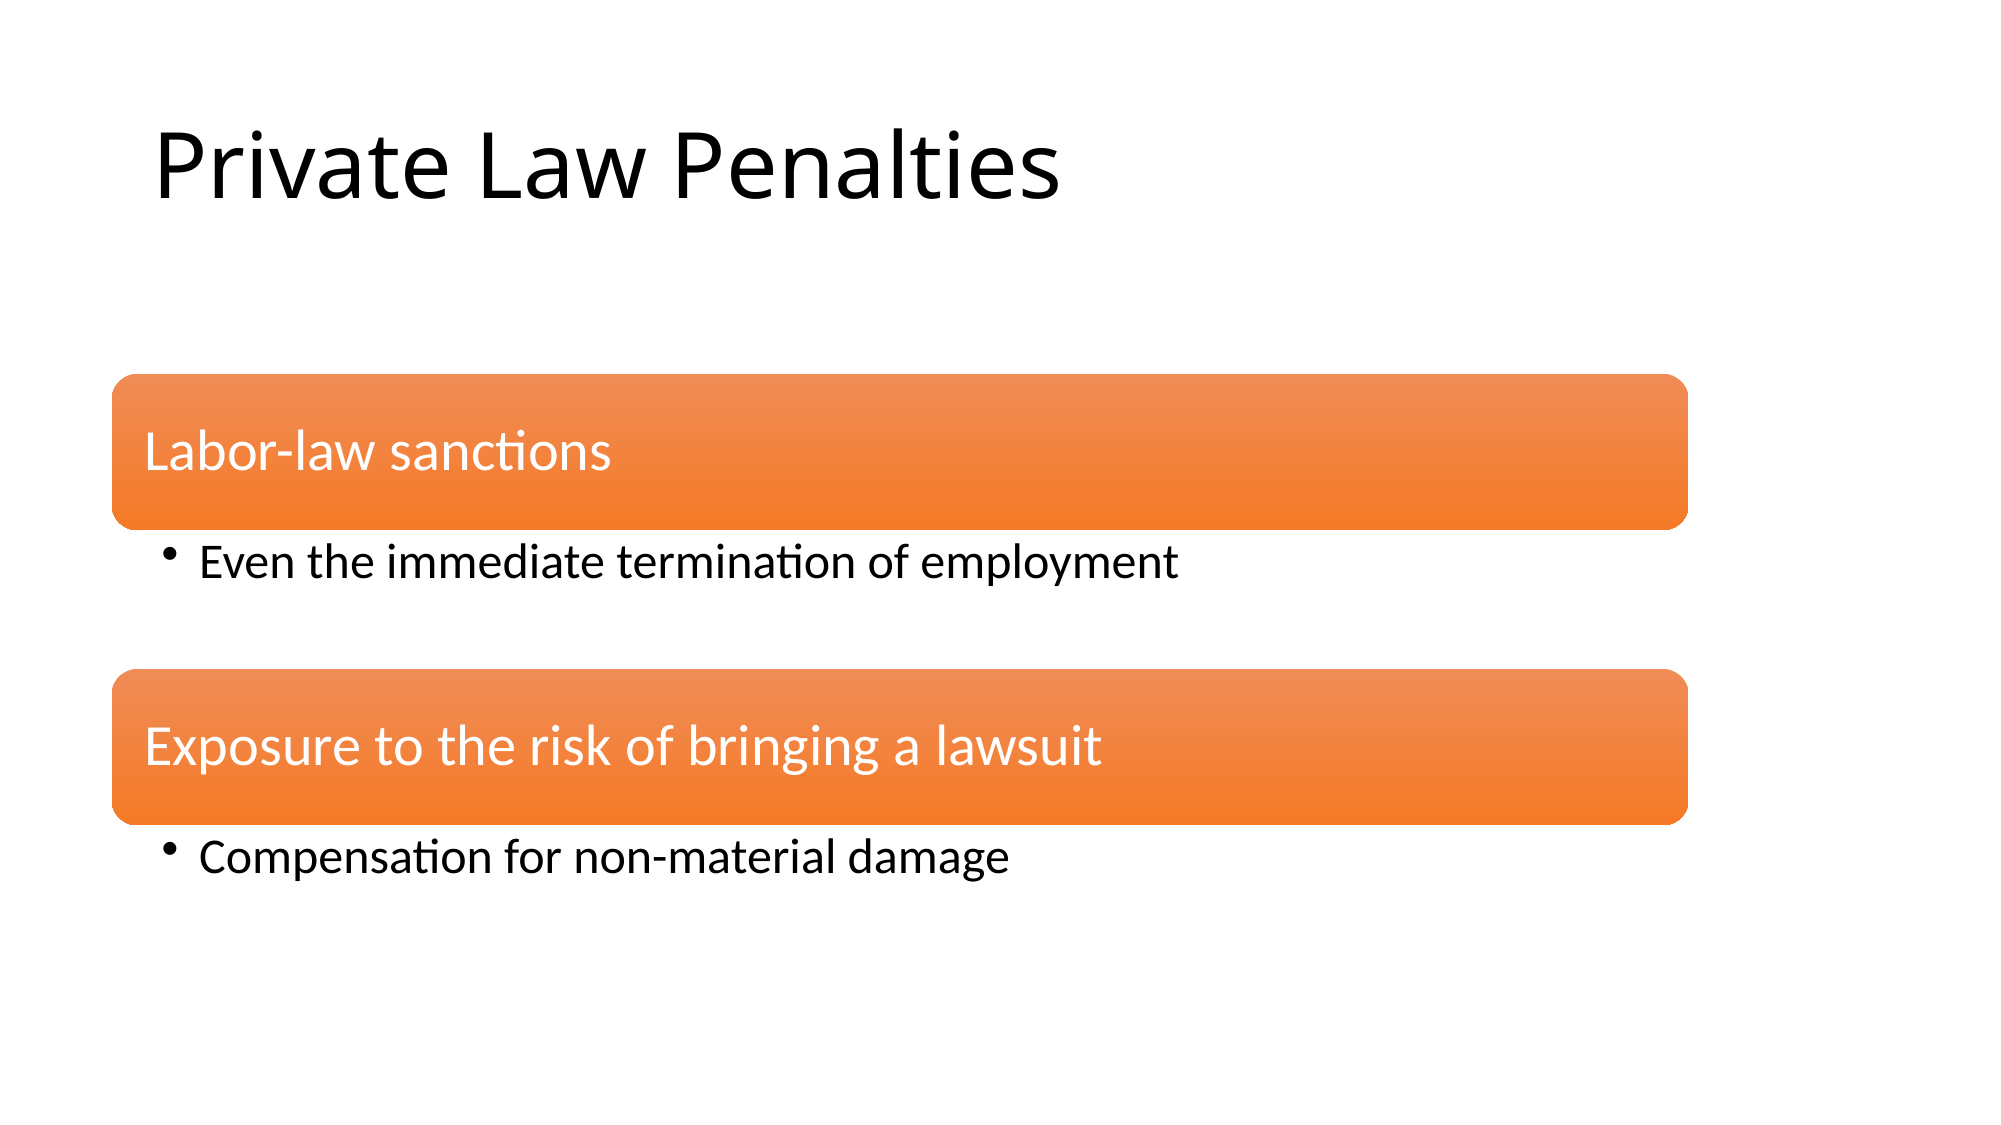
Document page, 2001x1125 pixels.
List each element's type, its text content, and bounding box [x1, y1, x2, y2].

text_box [111, 373, 1689, 964]
title Private Law Penalties [137, 59, 1863, 278]
